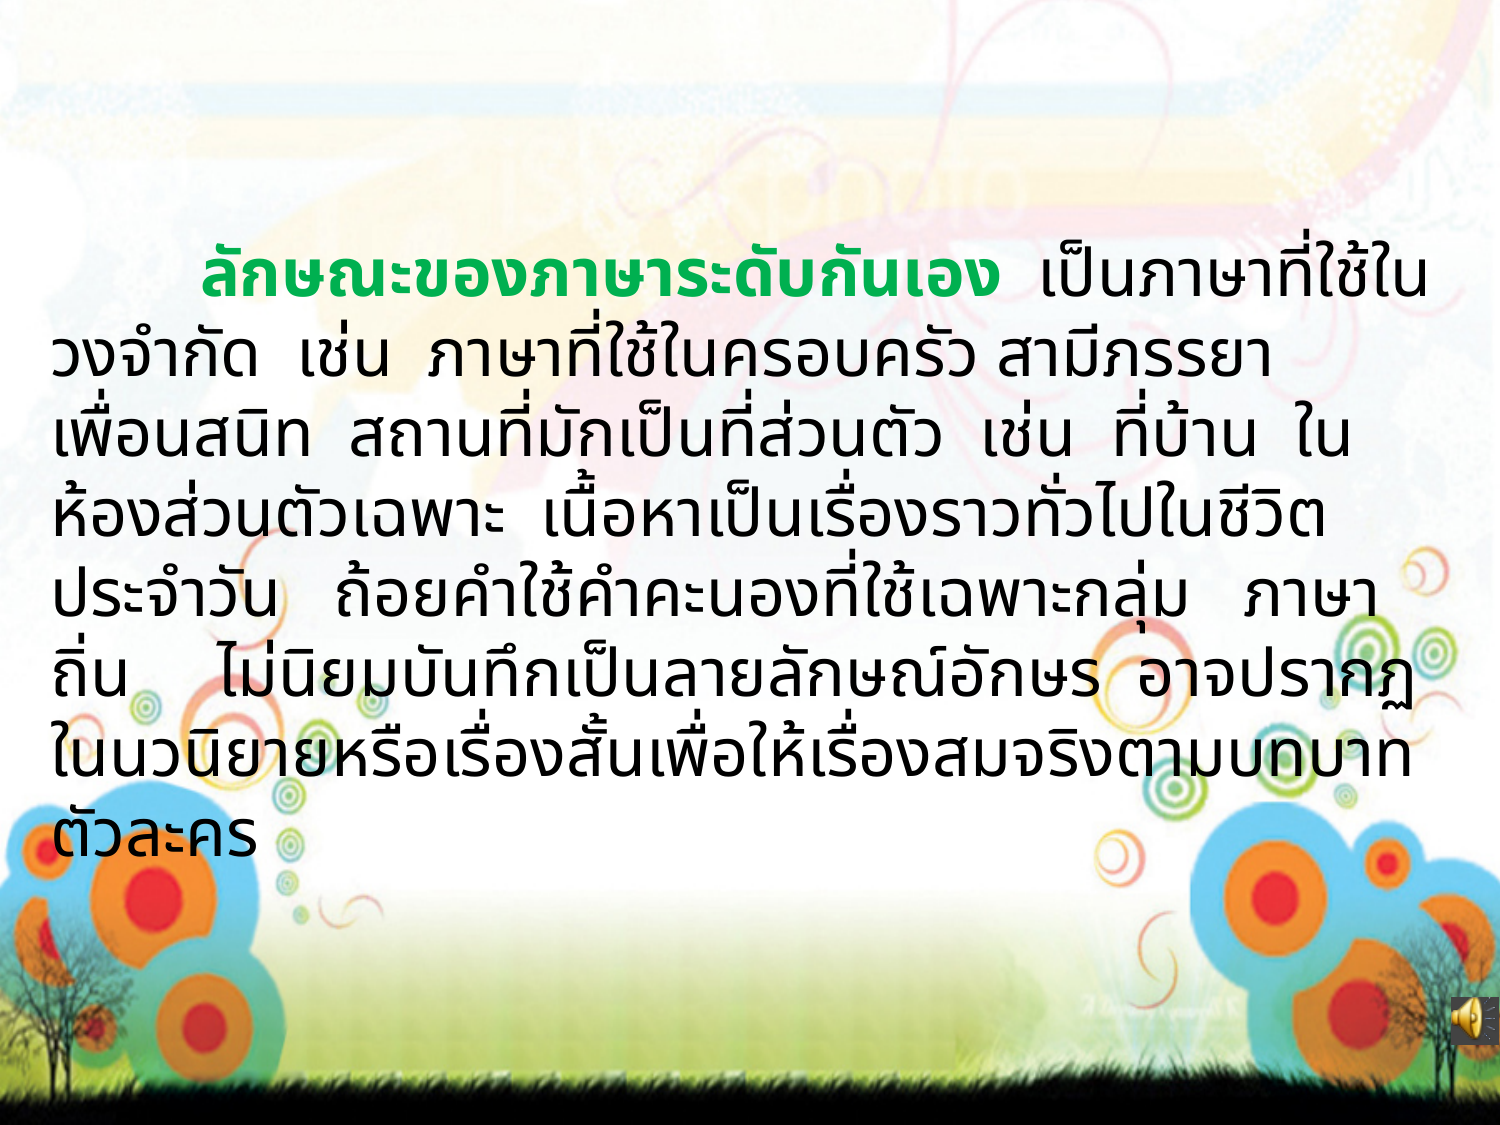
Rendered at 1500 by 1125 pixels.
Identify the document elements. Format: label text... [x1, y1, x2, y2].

text_box ลักษณะของภาษาระดับกันเอง เป็นภาษาที่ใช้ในวงจำกัด เช่น ภาษาที่ใช้ในครอบครัว สามีภรรยา เพื่อนสนิท สถานที่มักเป็นที่ส่วนตัว เช่น ที่บ้าน ในห้องส่วนตัวเฉพาะ เนื้อหาเป็นเรื่องราวทั่วไปในชีวิตประจำวัน ถ้อยคำใช้คำคะนองที่ใช้เฉพาะกลุ่ม ภาษาถิ่น ไม่นิยมบันทึกเป็นลายลักษณ์อักษร อาจปรากฏในนวนิยายหรือเรื่องสั้นเพื่อให้เรื่องสมจริงตามบทบาทตัวละคร [35, 222, 1454, 832]
picture [0, 0, 1500, 1125]
